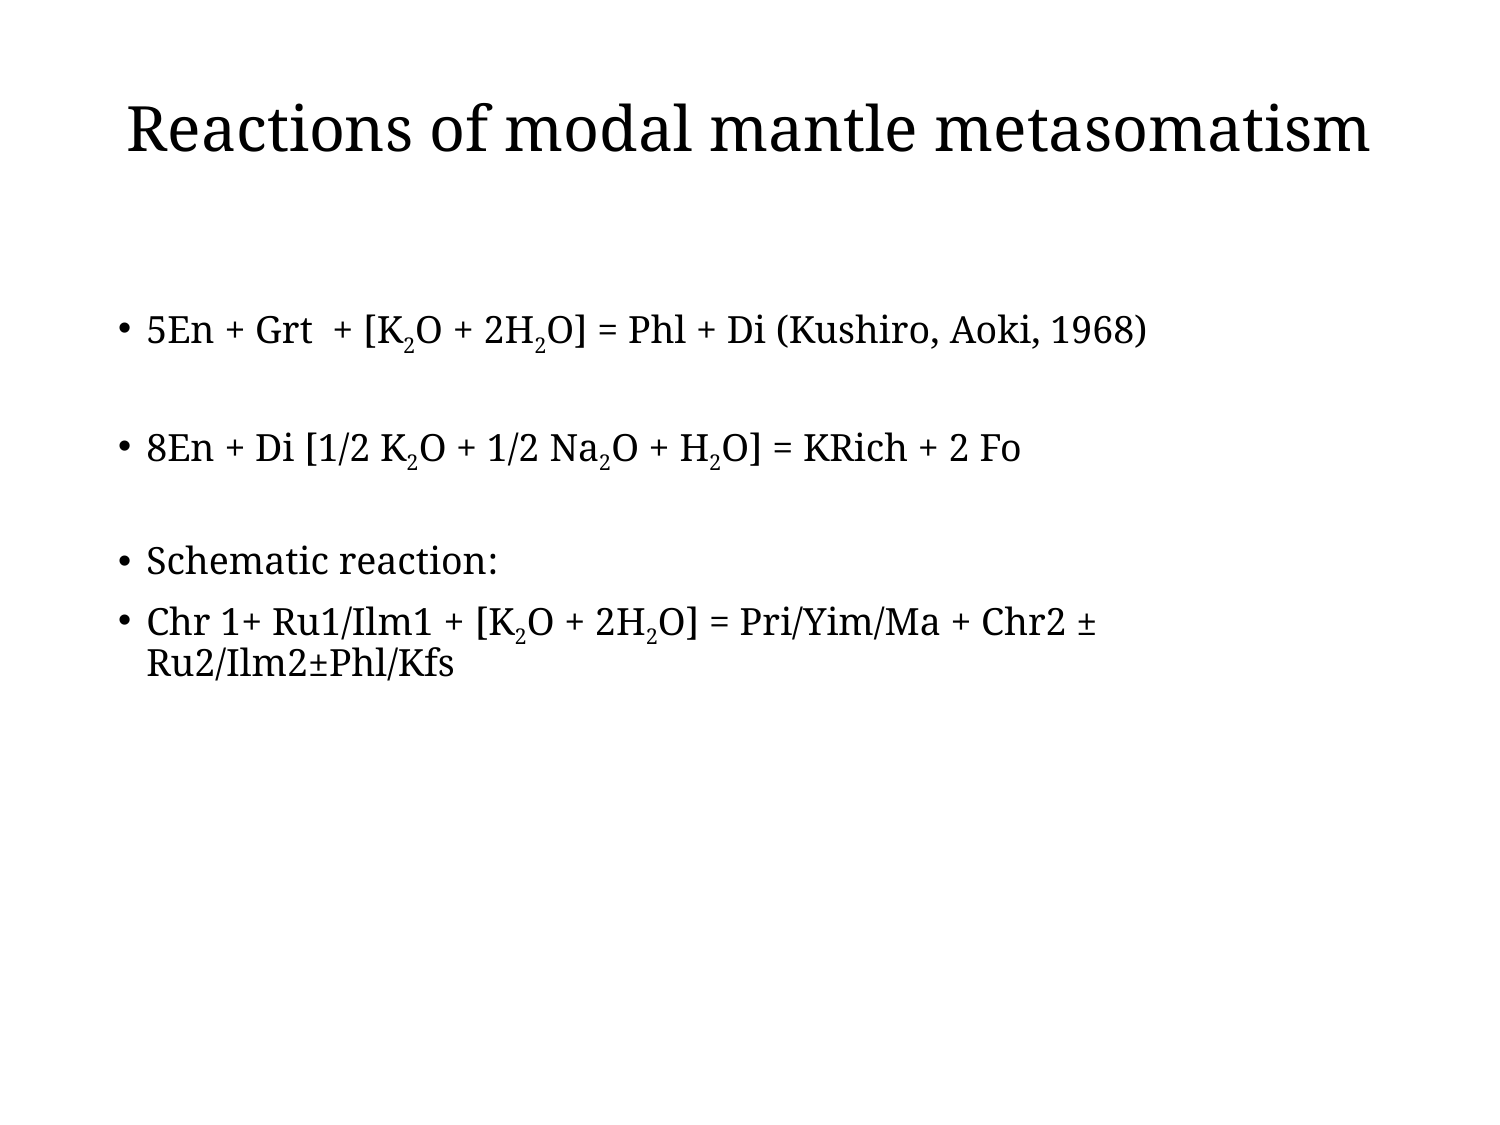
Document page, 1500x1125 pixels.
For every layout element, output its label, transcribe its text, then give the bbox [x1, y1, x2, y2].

list 5En + Grt + [K2O + 2H2O] = Phl + Di (Kushiro, Aoki, 1968) 8En + Di [1/2 K2O + 1/2 Na2O + H2O] = KRich + 2 Fo Schematic reaction: Chr 1+ Ru1/Ilm1 + [K2O + 2H2O] = Pri/Yim/Ma + Chr2 ± Ru2/Ilm2±Phl/Kfs [103, 299, 1397, 1014]
title Reactions of modal mantle metasomatism [103, 59, 1397, 278]
